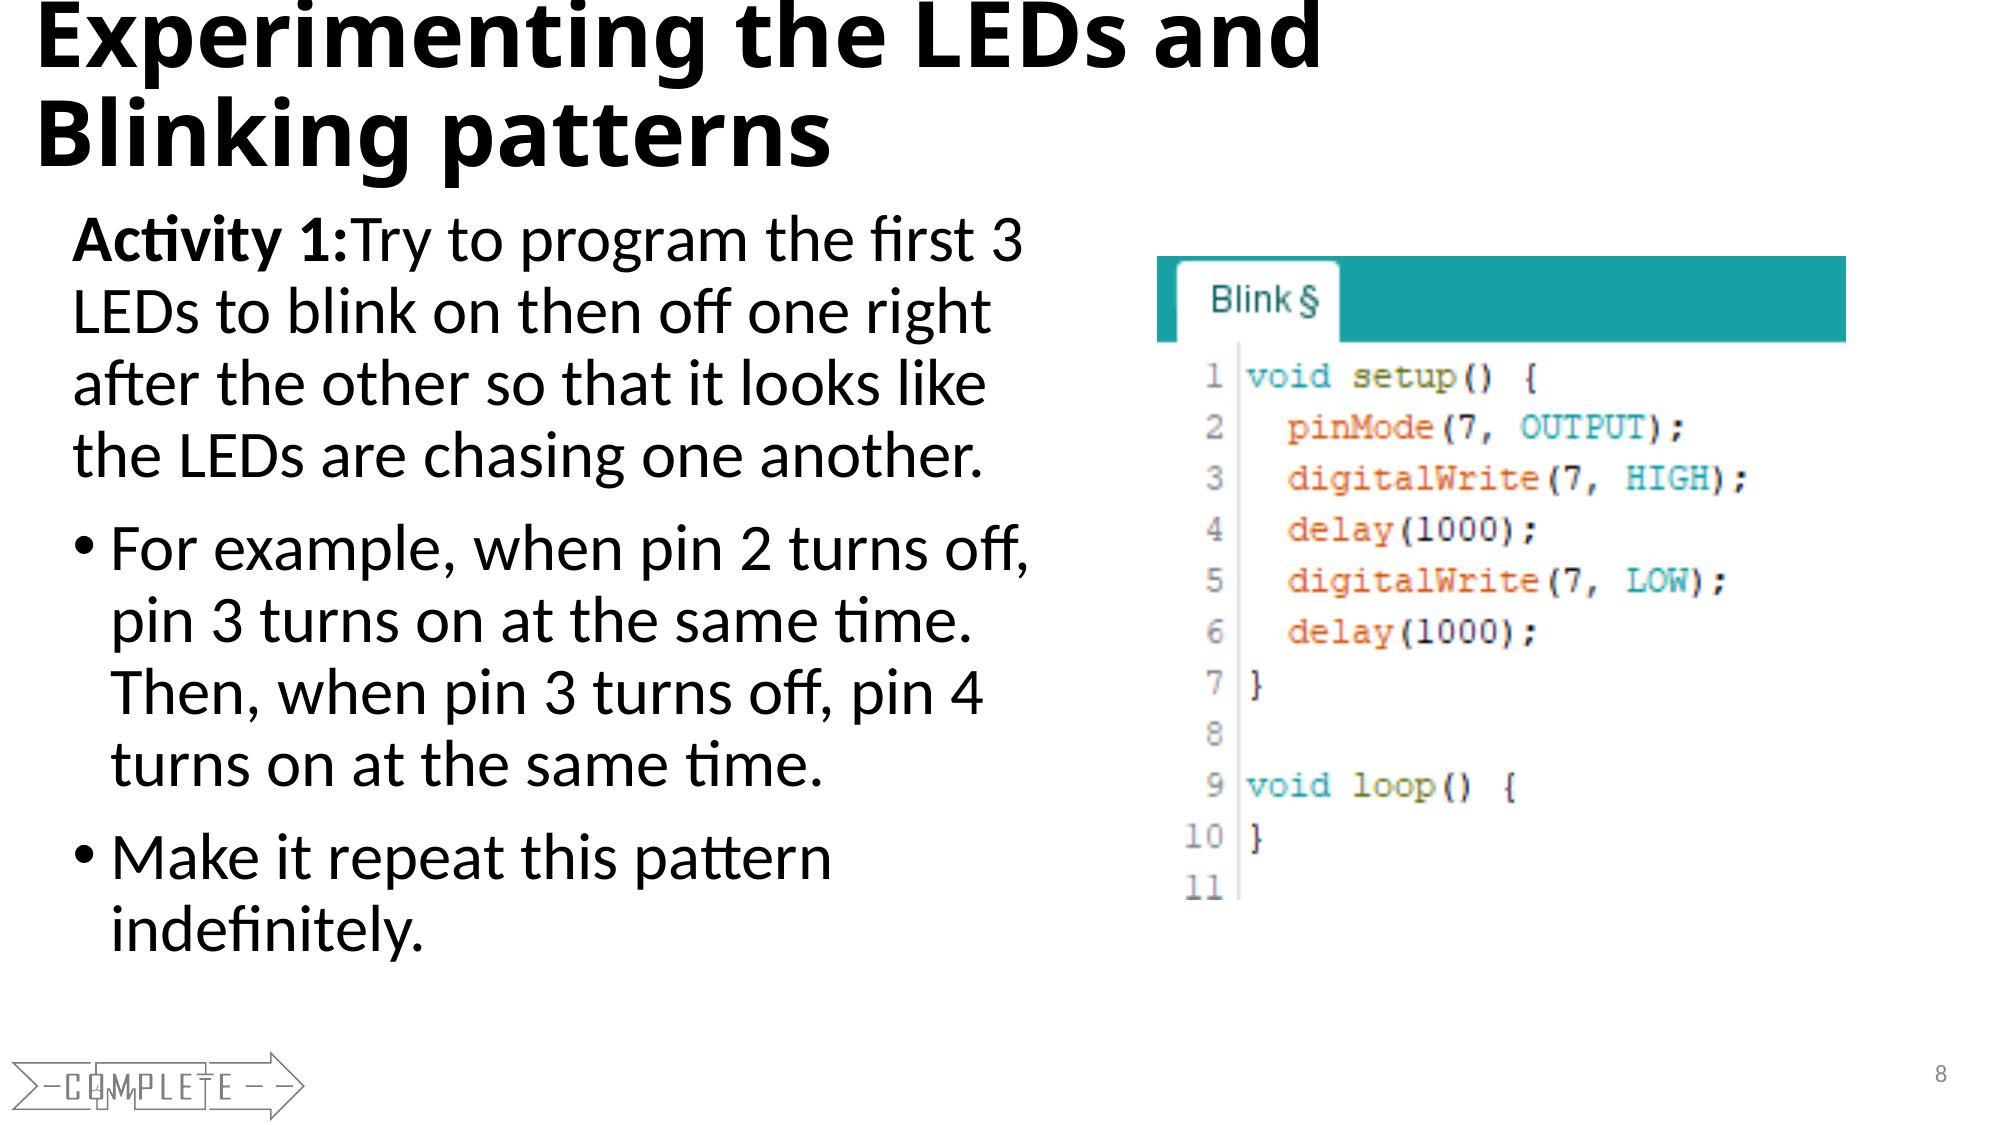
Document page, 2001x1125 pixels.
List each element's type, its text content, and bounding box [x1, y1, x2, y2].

title Experimenting the LEDs and Blinking patterns [19, 0, 1744, 197]
picture [0, 1035, 309, 1125]
slide_number 8 [1512, 1042, 1963, 1103]
picture [1156, 256, 1846, 900]
list Activity 1:Try to program the first 3 LEDs to blink on then off one right after the other so that it looks like the LEDs are chasing one another. For example, when pin 2 turns off, pin 3 turns on at the same time. Then, when pin 3 turns off, pin 4 turns on at the same time. Make it repeat this pattern indefinitely. [57, 196, 1076, 1043]
